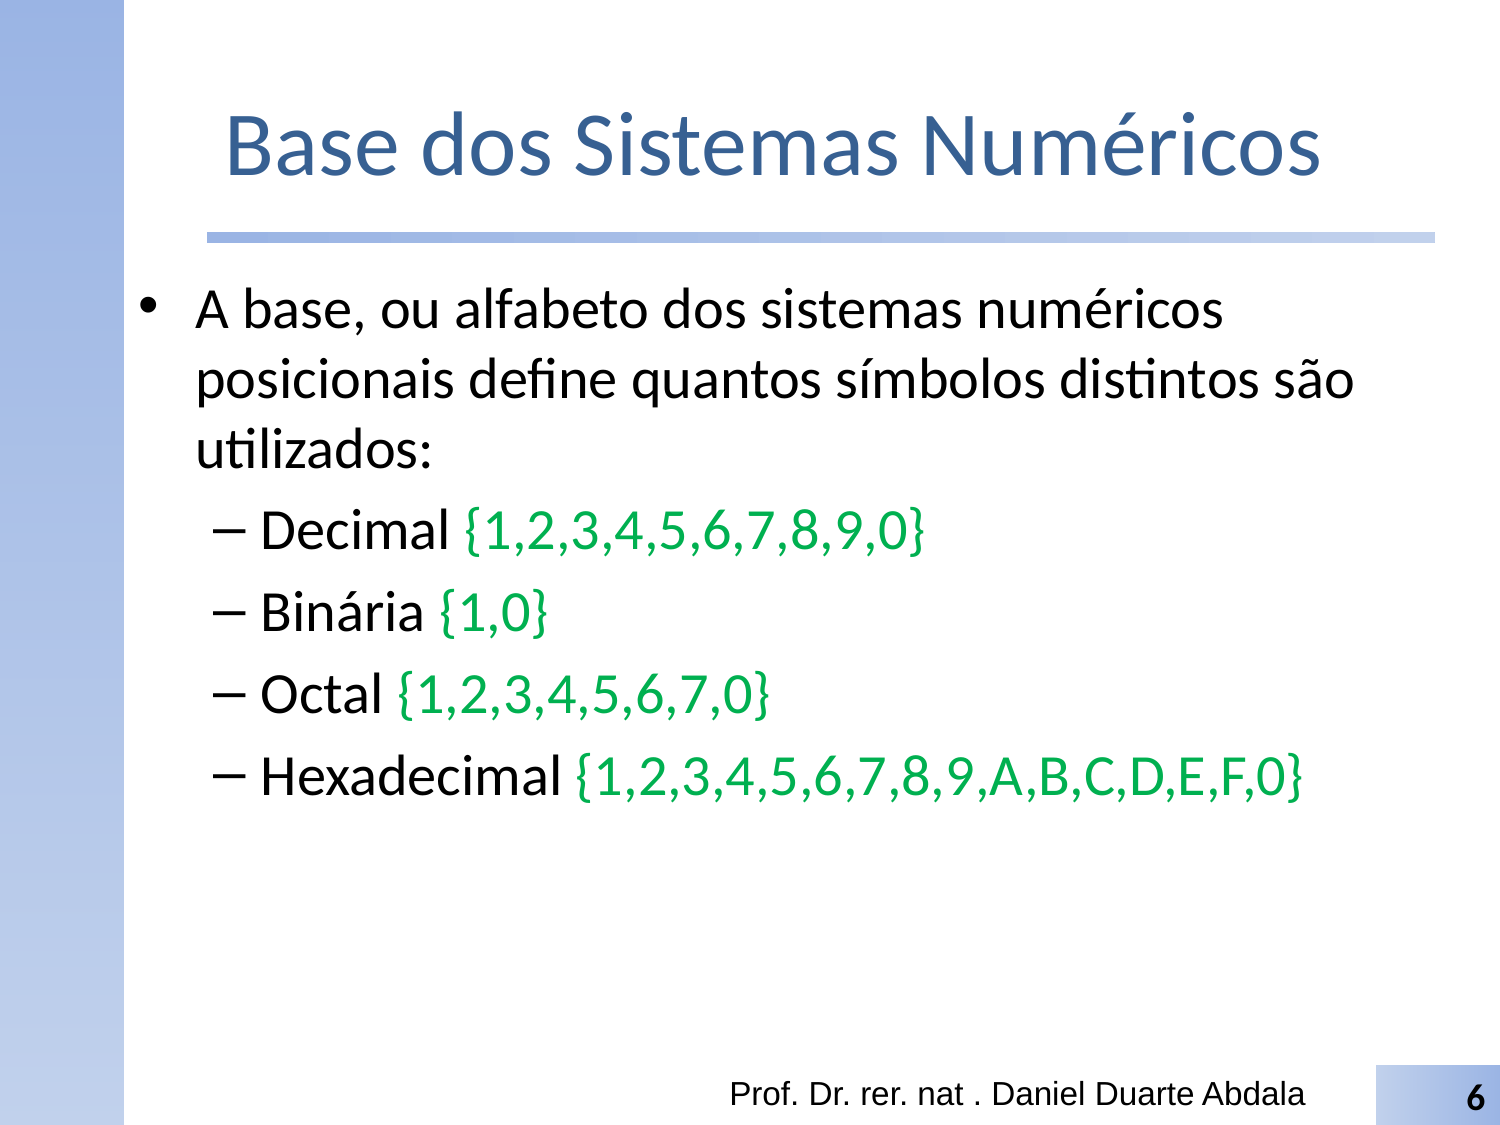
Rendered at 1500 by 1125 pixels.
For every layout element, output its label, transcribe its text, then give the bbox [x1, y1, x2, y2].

title Base dos Sistemas Numéricos [123, 45, 1425, 233]
slide_number 6 [1376, 1065, 1500, 1125]
list A base, ou alfabeto dos sistemas numéricos posicionais define quantos símbolos distintos são utilizados: Decimal {1,2,3,4,5,6,7,8,9,0} Binária {1,0} Octal {1,2,3,4,5,6,7,0} Hexadecimal {1,2,3,4,5,6,7,8,9,A,B,C,D,E,F,0} [123, 262, 1425, 1005]
footer Prof. Dr. rer. nat . Daniel Duarte Abdala [714, 1065, 1344, 1125]
